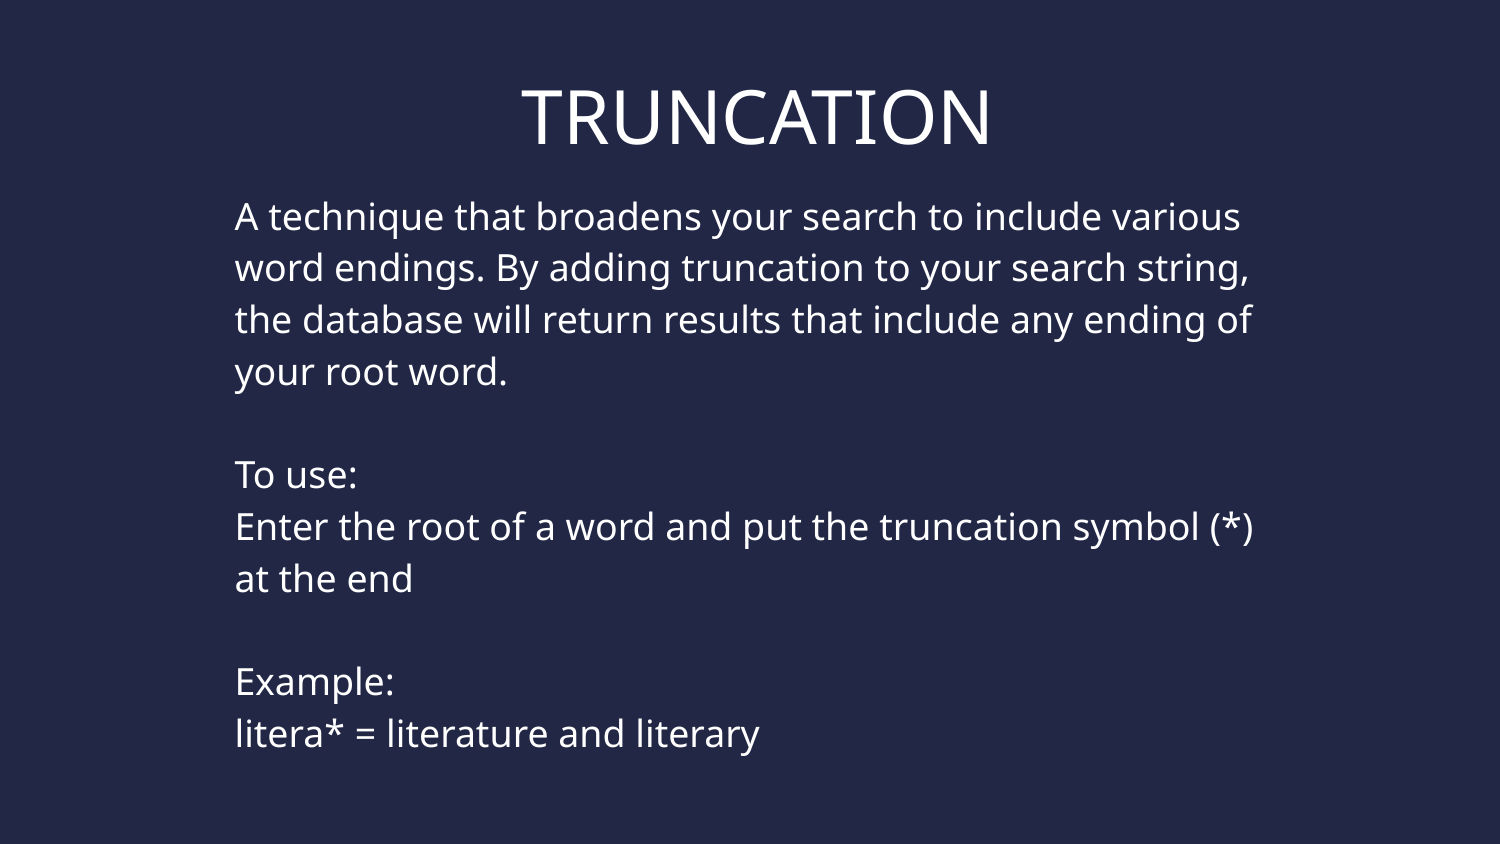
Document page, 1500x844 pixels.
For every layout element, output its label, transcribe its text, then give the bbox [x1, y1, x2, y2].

text_box A technique that broadens your search to include various word endings. By adding truncation to your search string, the database will return results that include any ending of your root word. To use: Enter the root of a word and put the truncation symbol (*) at the end Example: litera* = literature and literary [219, 170, 1298, 758]
text_box TRUNCATION [347, 54, 1169, 170]
